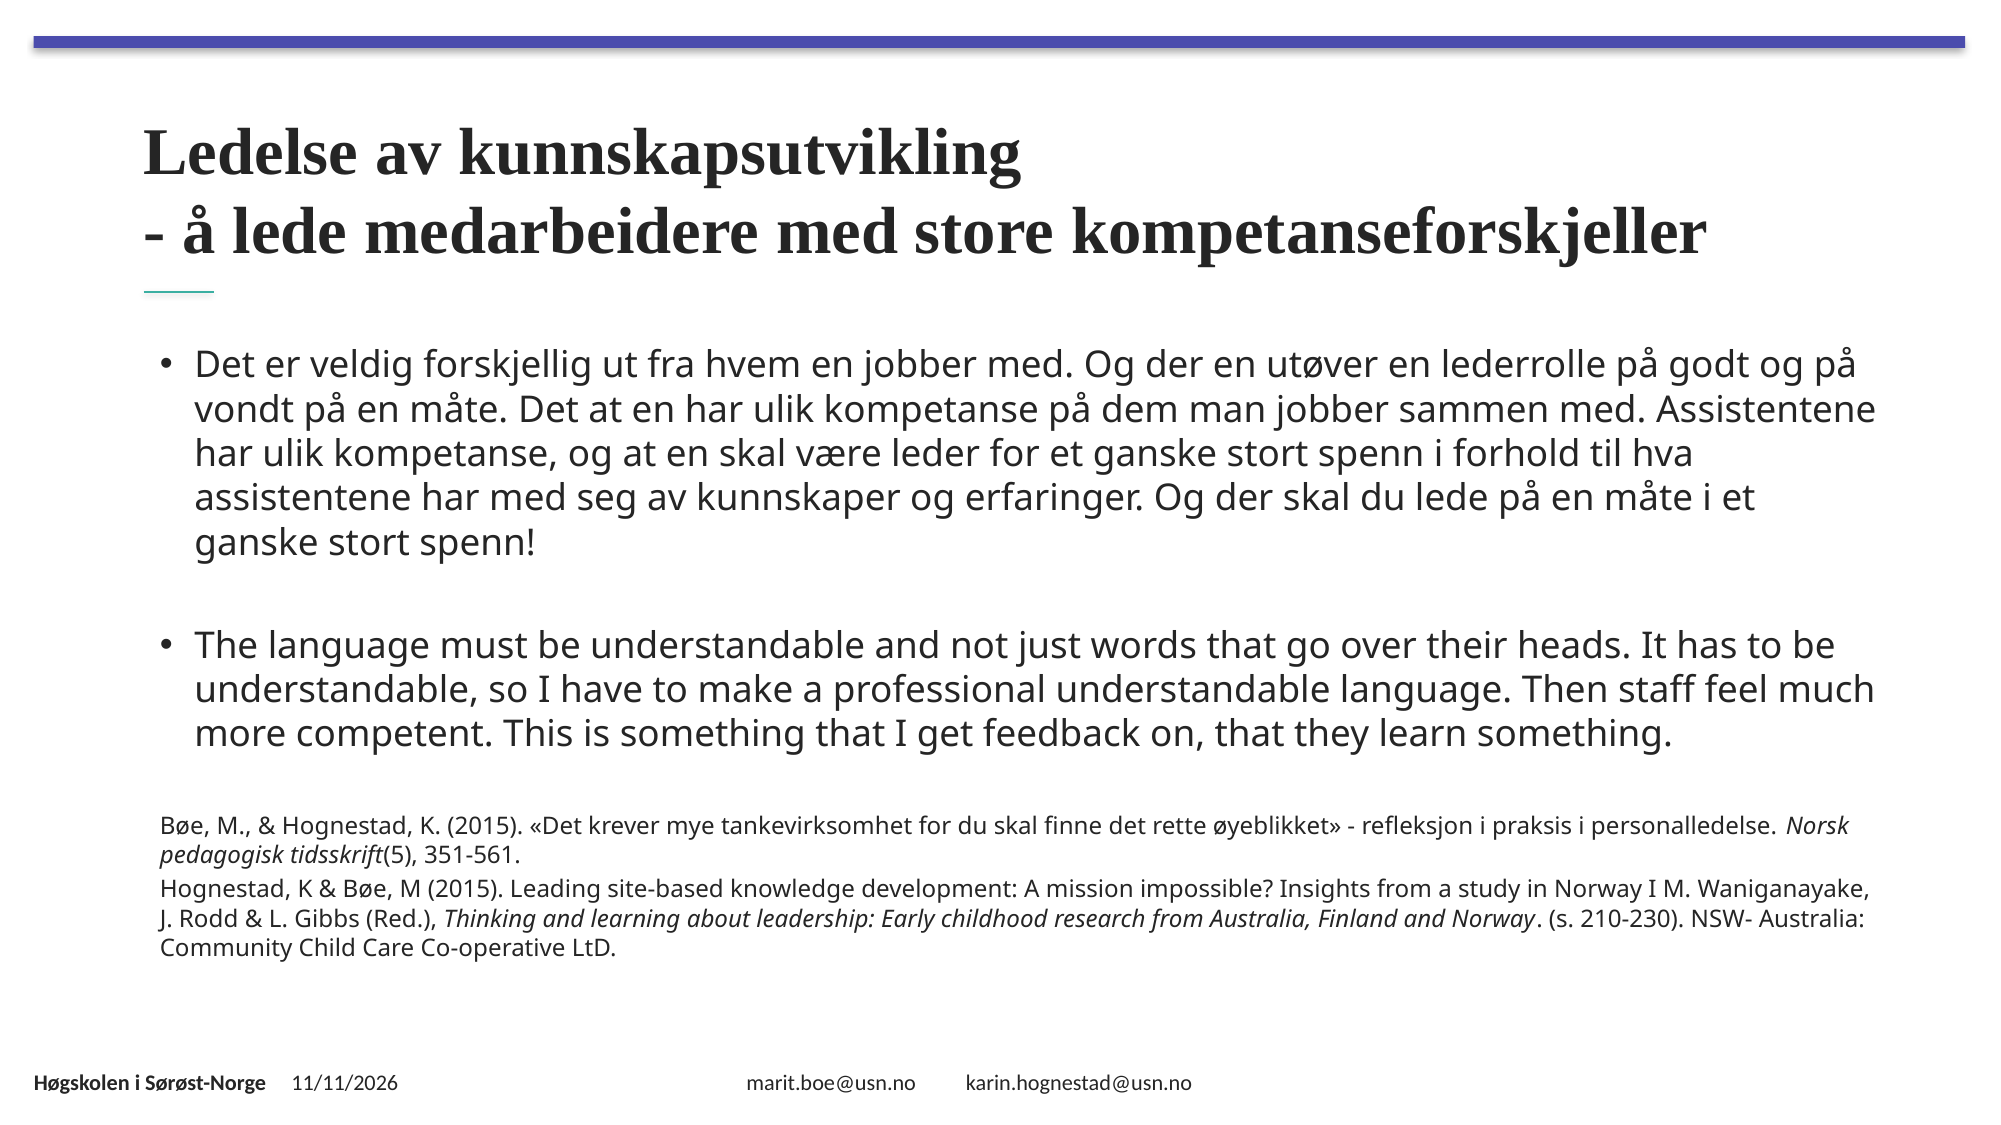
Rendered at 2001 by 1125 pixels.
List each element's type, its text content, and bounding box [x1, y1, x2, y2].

list Det er veldig forskjellig ut fra hvem en jobber med. Og der en utøver en lederrolle på godt og på vondt på en måte. Det at en har ulik kompetanse på dem man jobber sammen med. Assistentene har ulik kompetanse, og at en skal være leder for et ganske stort spenn i forhold til hva assistentene har med seg av kunnskaper og erfaringer. Og der skal du lede på en måte i et ganske stort spenn! The language must be understandable and not just words that go over their heads. It has to be understandable, so I have to make a professional understandable language. Then staff feel much more competent. This is something that I get feedback on, that they learn something. Bøe, M., & Hognestad, K. (2015). «Det krever mye tankevirksomhet for du skal finne det rette øyeblikket» - refleksjon i praksis i personalledelse. Norsk pedagogisk tidsskrift(5), 351-561. Hognestad, K & Bøe, M (2015). Leading site-based knowledge development: A mission impossible? Insights from a study in Norway I M. Waniganayake, J. Rodd & L. Gibbs (Red.), Thinking and learning about leadership: Early childhood research from Australia, Finland and Norway. (s. 210-230). NSW- Australia: Community Child Care Co-operative LtD. [144, 341, 1902, 965]
title Ledelse av kunnskapsutvikling - å lede medarbeidere med store kompetanseforskjeller [143, 93, 1885, 282]
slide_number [291, 1064, 654, 1100]
footer marit.boe@usn.no karin.hognestad@usn.no [654, 1064, 1287, 1100]
